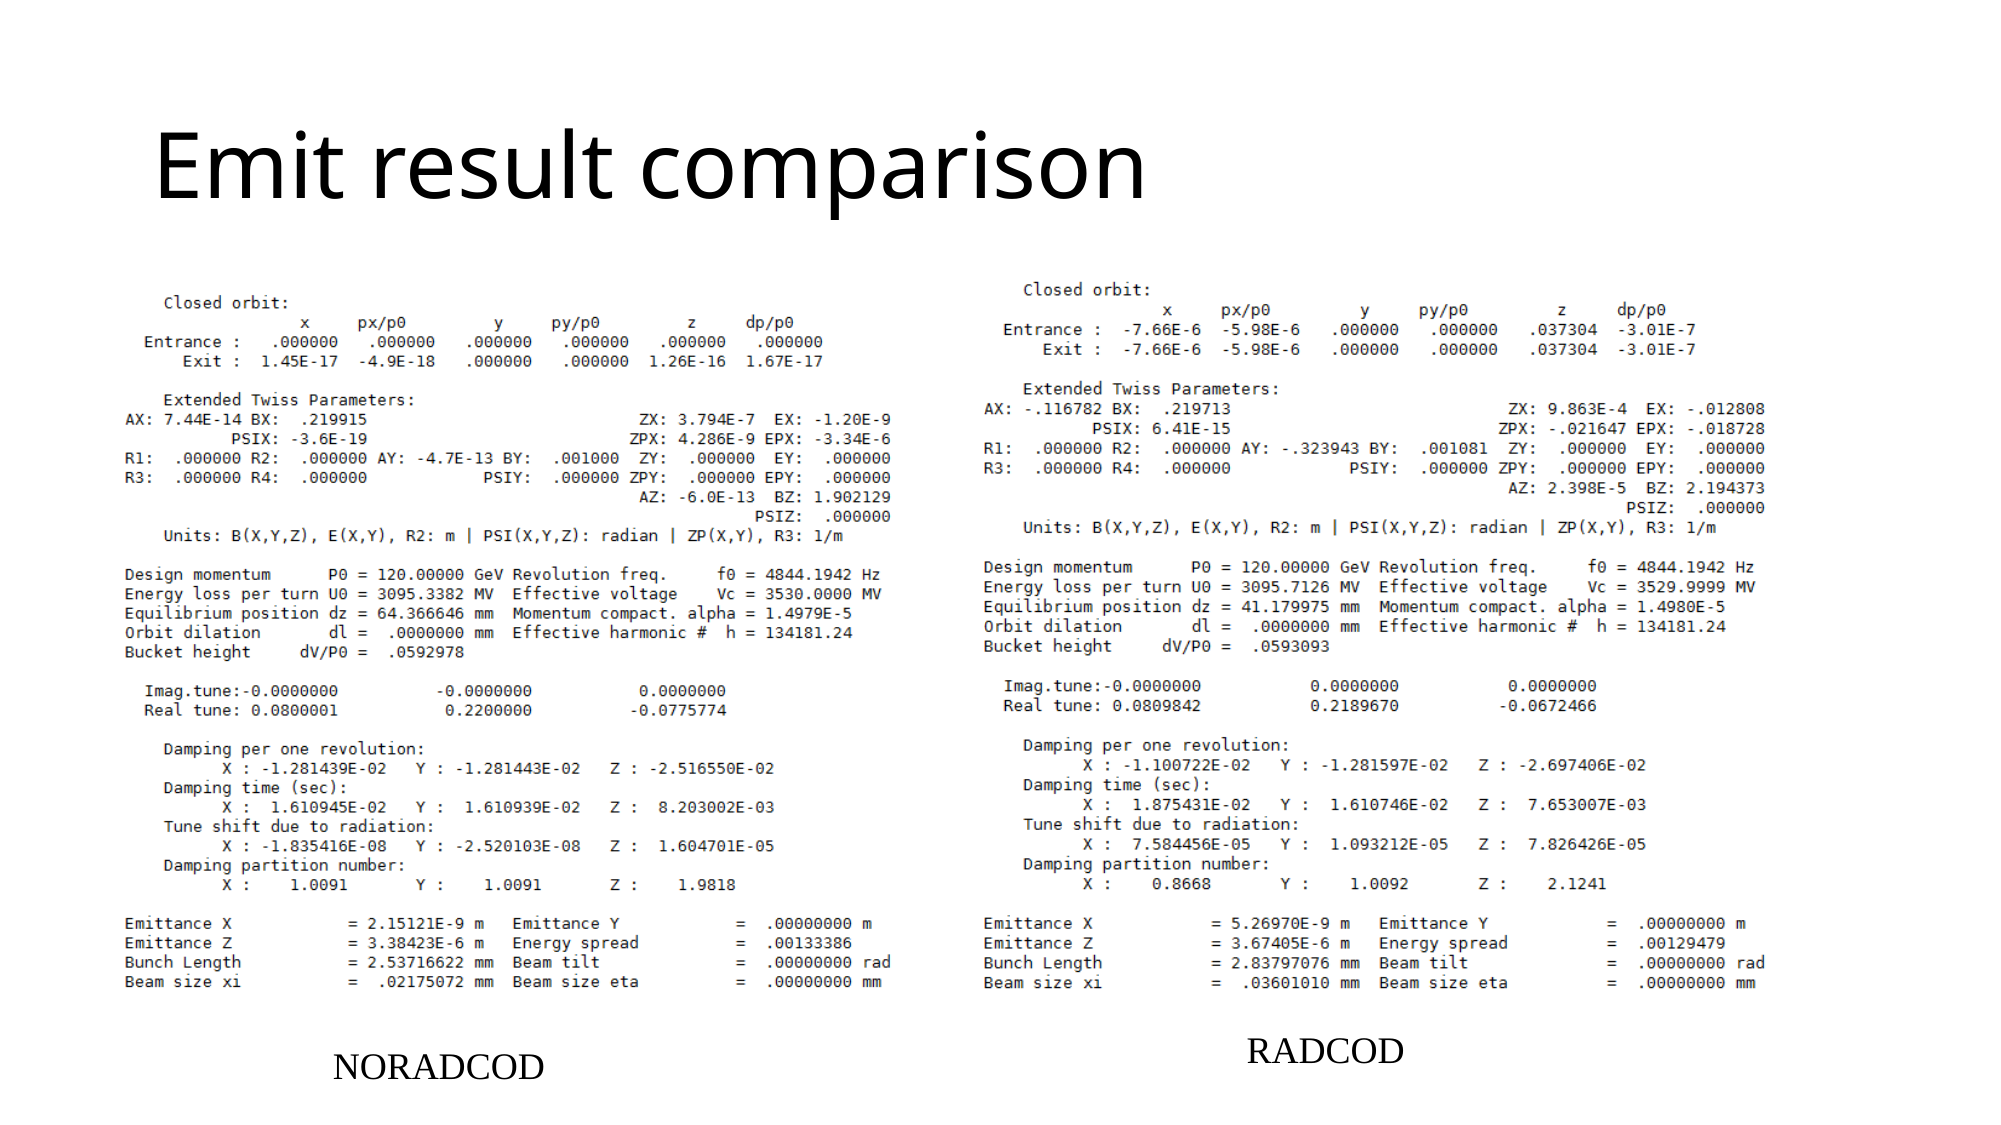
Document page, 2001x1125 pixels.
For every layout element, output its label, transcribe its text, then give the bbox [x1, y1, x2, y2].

title Emit result comparison [137, 59, 1863, 278]
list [984, 277, 1774, 992]
picture [124, 277, 897, 992]
text_box NORADCOD [318, 1034, 560, 1095]
text_box RADCOD [1231, 1018, 1420, 1079]
